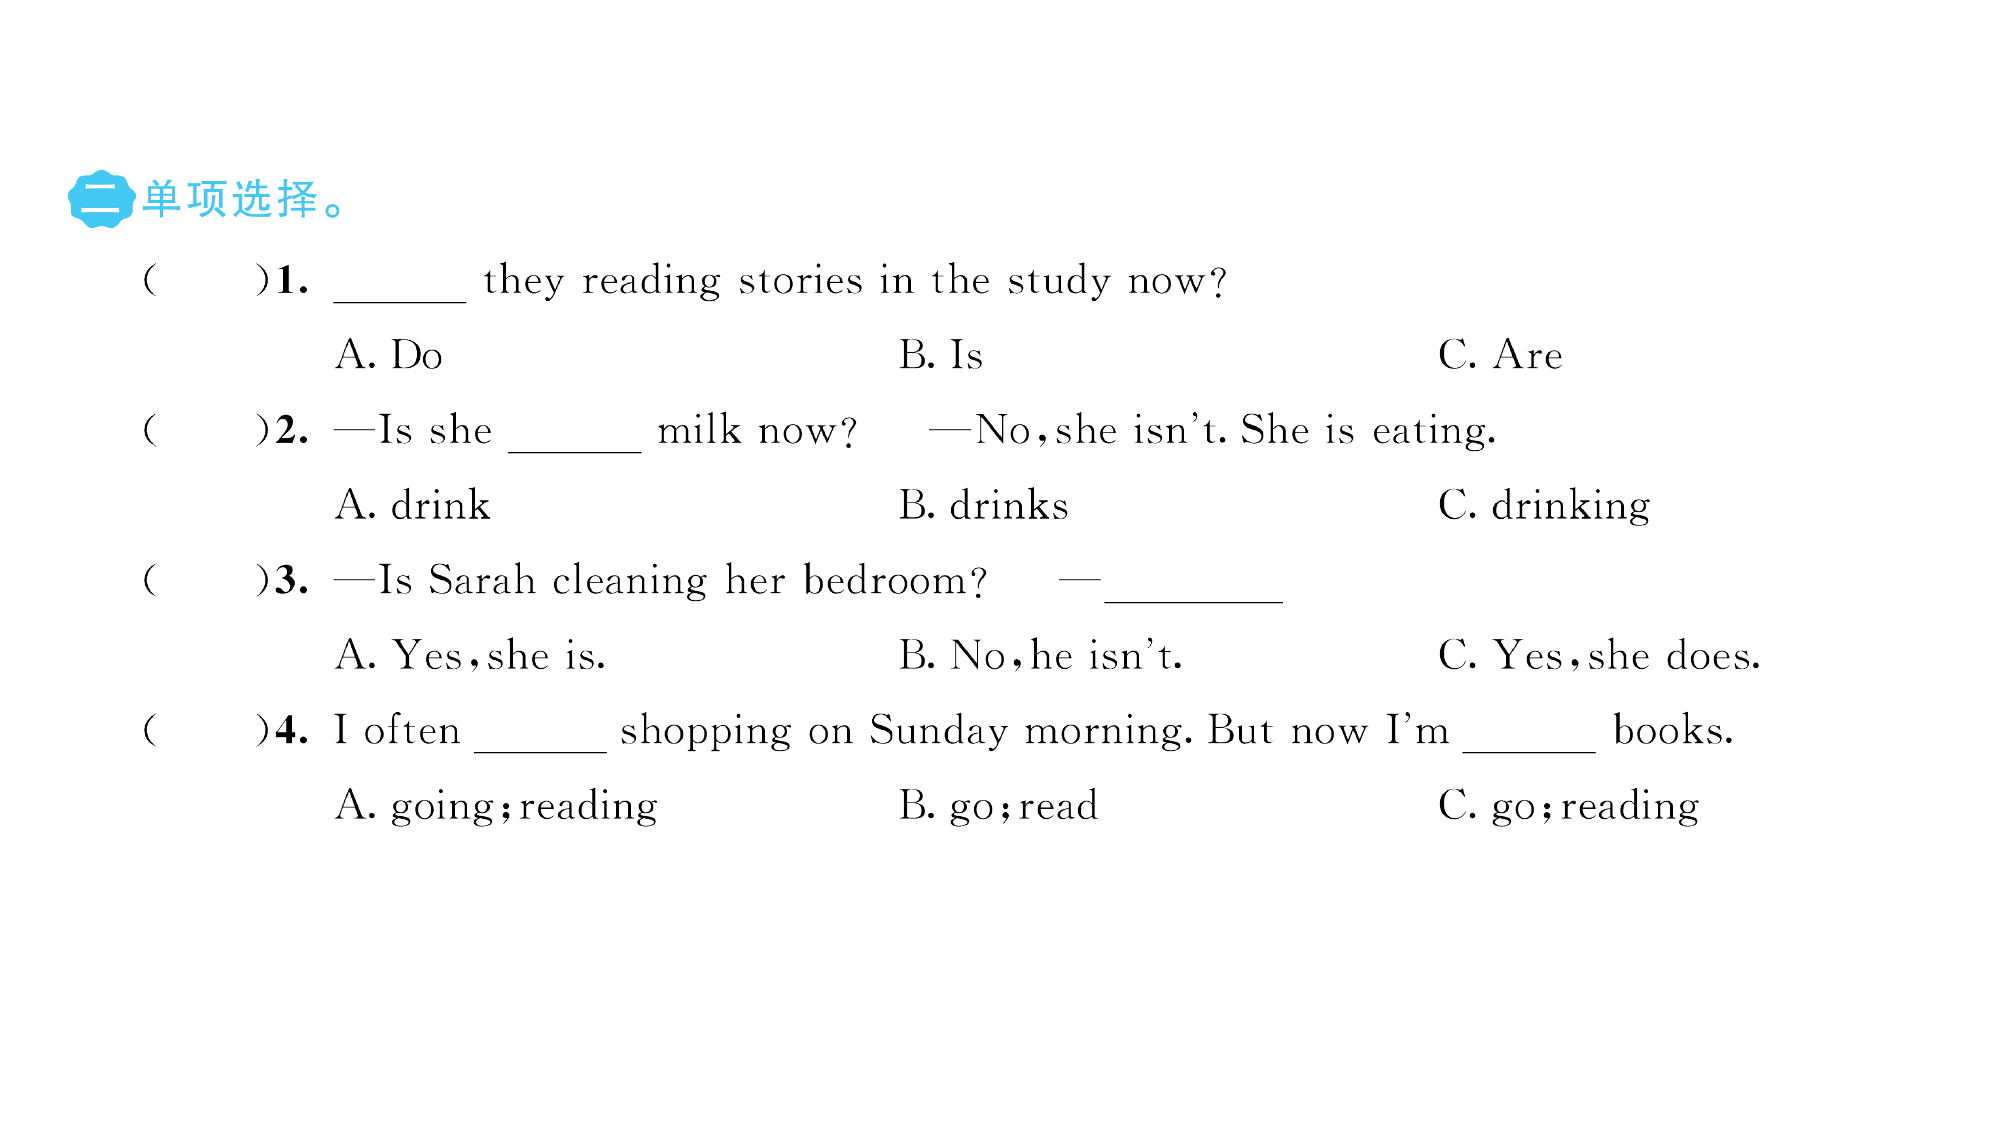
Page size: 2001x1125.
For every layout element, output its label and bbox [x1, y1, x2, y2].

picture [64, 155, 1955, 845]
